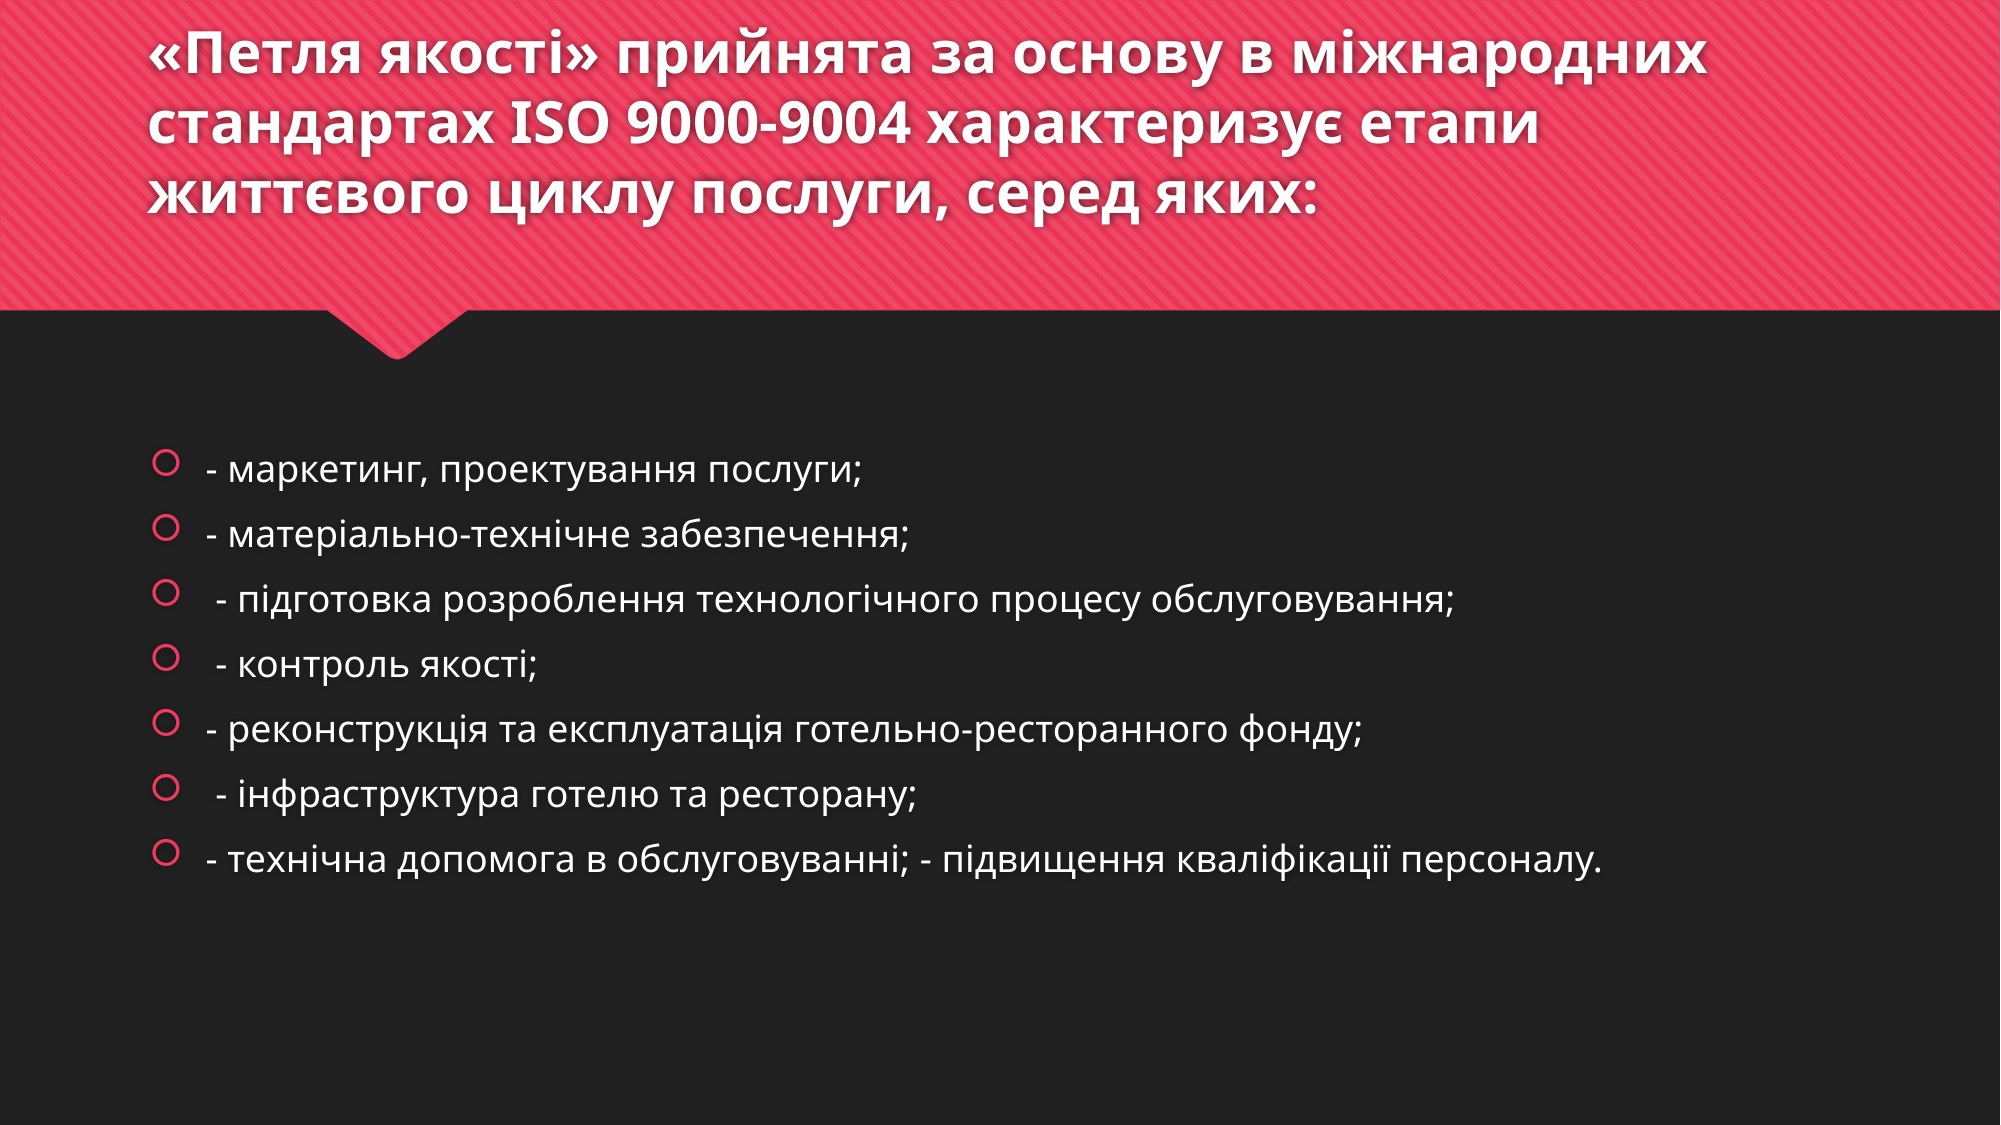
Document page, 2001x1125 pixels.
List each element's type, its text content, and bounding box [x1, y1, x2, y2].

list - маркетинг, проектування послуги; - матеріально-технічне забезпечення; - підготовка розроблення технологічного процесу обслуговування; - контроль якості; - реконструкція та експлуатація готельно-ресторанного фонду; - інфраструктура готелю та ресторану; - технічна допомога в обслуговуванні; - підвищення кваліфікації персоналу. [134, 364, 1866, 962]
title «Петля якості» прийнята за основу в міжнародних стандартах ISO 9000-9004 характеризує етапи життєвого циклу послуги, серед яких: [132, 73, 1868, 233]
